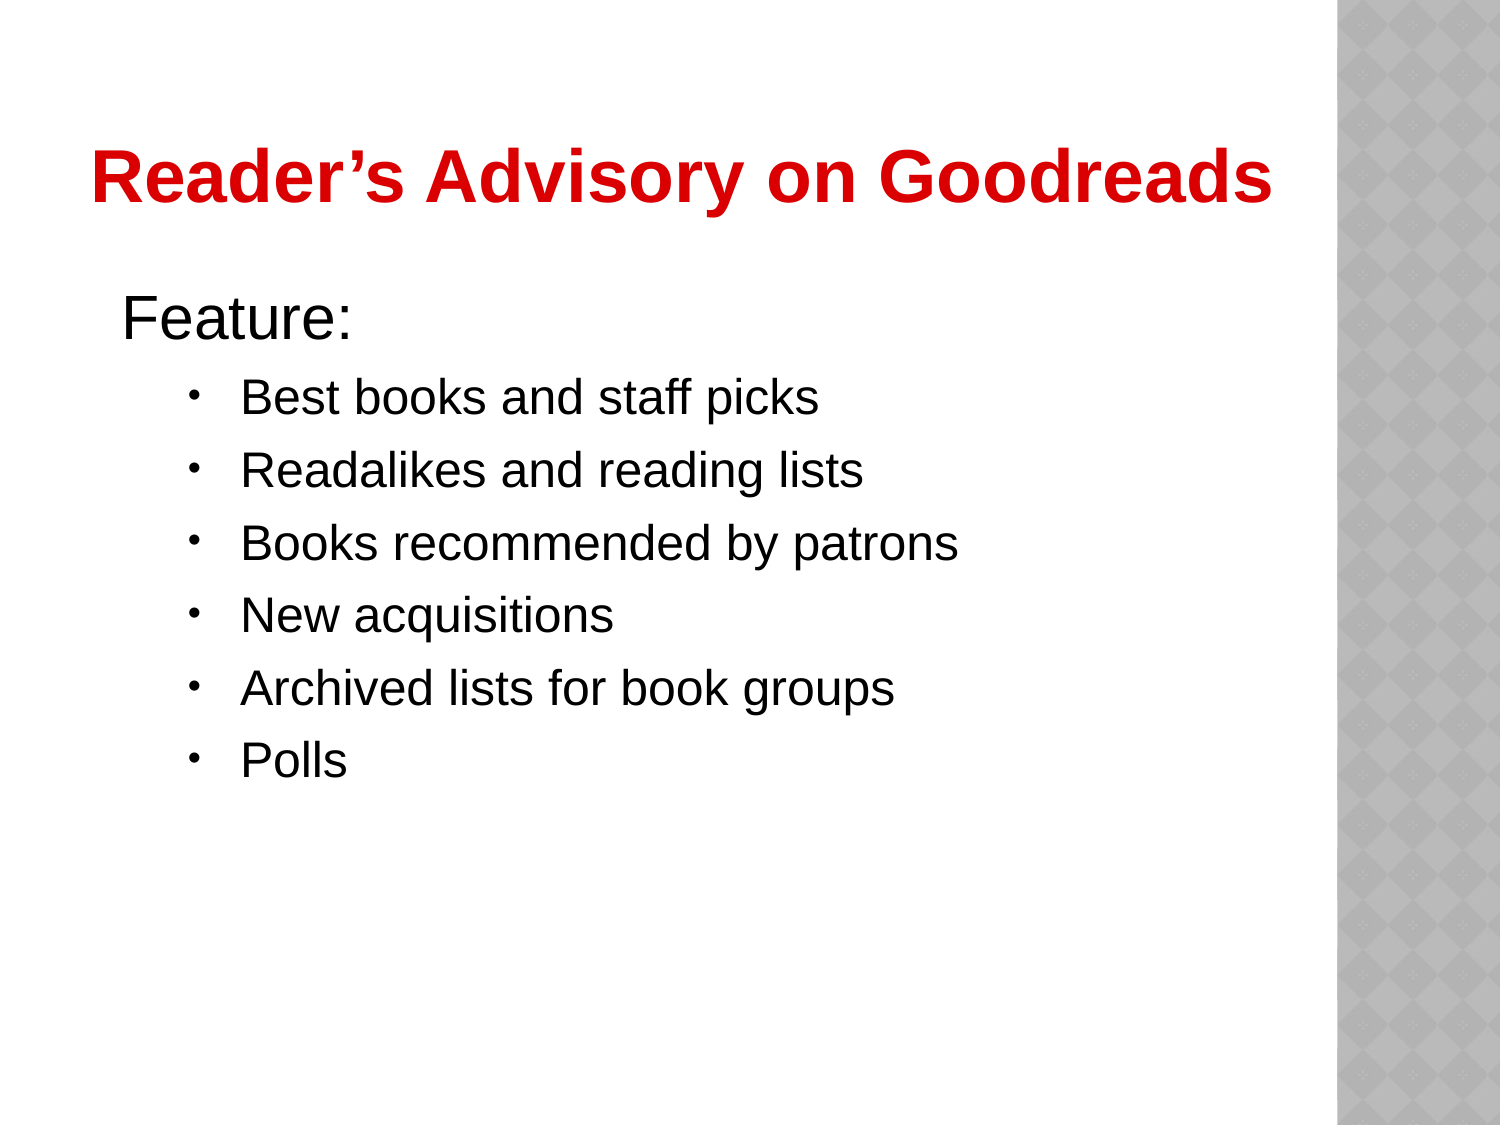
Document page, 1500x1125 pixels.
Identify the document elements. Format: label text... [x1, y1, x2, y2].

list Feature: Best books and staff picks Readalikes and reading lists Books recommended by patrons New acquisitions Archived lists for book groups Polls [75, 262, 1425, 1078]
title Reader’s Advisory on Goodreads [75, 45, 1425, 233]
